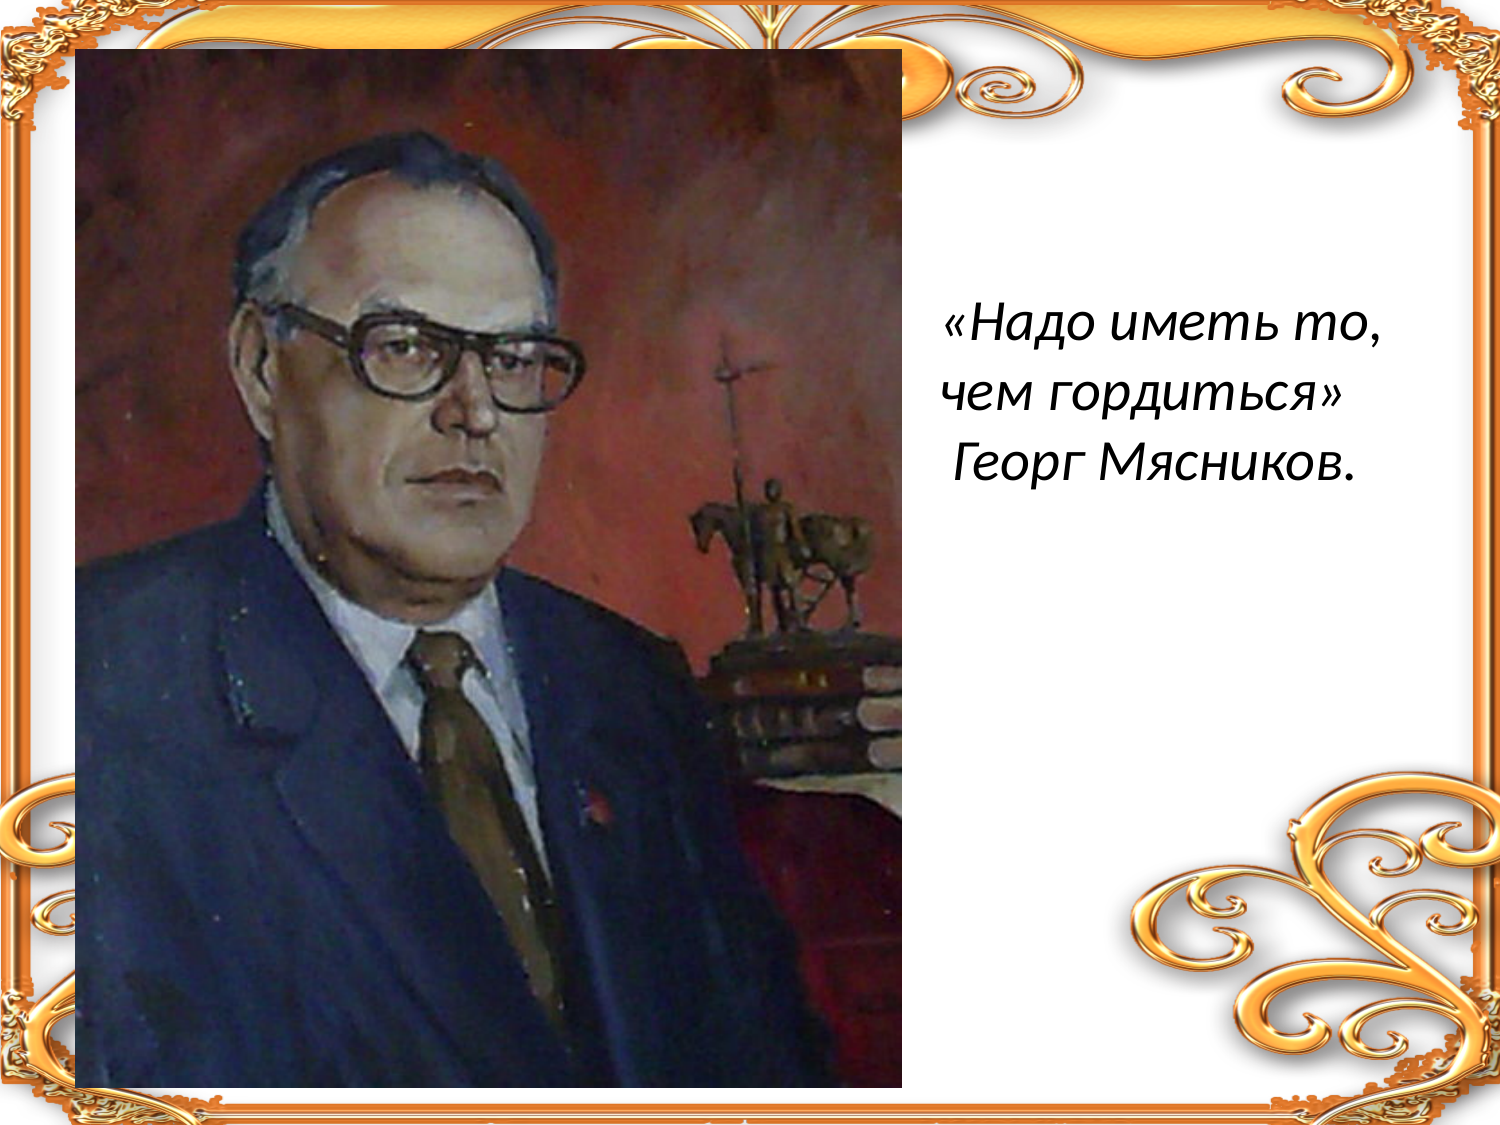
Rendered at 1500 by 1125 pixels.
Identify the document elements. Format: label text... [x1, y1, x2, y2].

text_box «Надо иметь то, чем гордиться» Георг Мясников. [924, 275, 1438, 500]
picture [0, 0, 1500, 1125]
